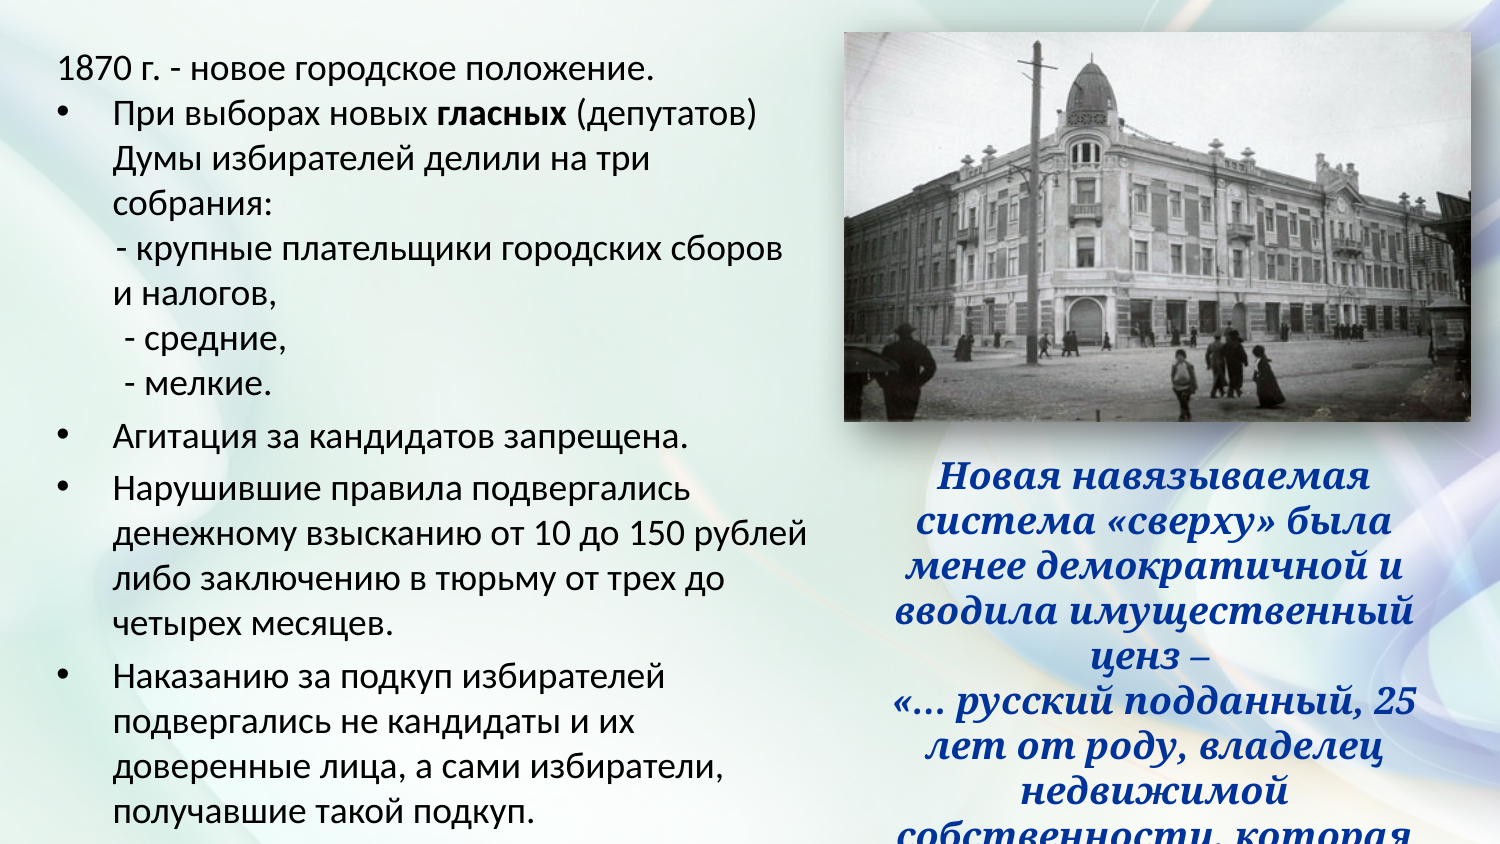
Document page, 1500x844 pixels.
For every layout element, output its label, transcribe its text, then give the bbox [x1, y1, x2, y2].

list 1870 г. - новое городское положение. При выборах новых гласных (депутатов) Думы избирателей делили на три собрания: - крупные плательщики городских сборов и налогов, - средние, - мелкие. Агитация за кандидатов запрещена. Нарушившие правила подвергались денежному взысканию от 10 до 150 рублей либо заключению в тюрьму от трех до четырех месяцев. Наказанию за подкуп избирателей подвергались не кандидаты и их доверенные лица, а сами избиратели, получавшие такой подкуп. [41, 35, 827, 809]
picture [844, 31, 1471, 423]
text_box Новая навязываемая система «сверху» была менее демократичной и вводила имущественный ценз – «… русский подданный, 25 лет от роду, владелец недвижимой собственности, которая облагается городским оценочным сбором …» [844, 454, 1465, 844]
